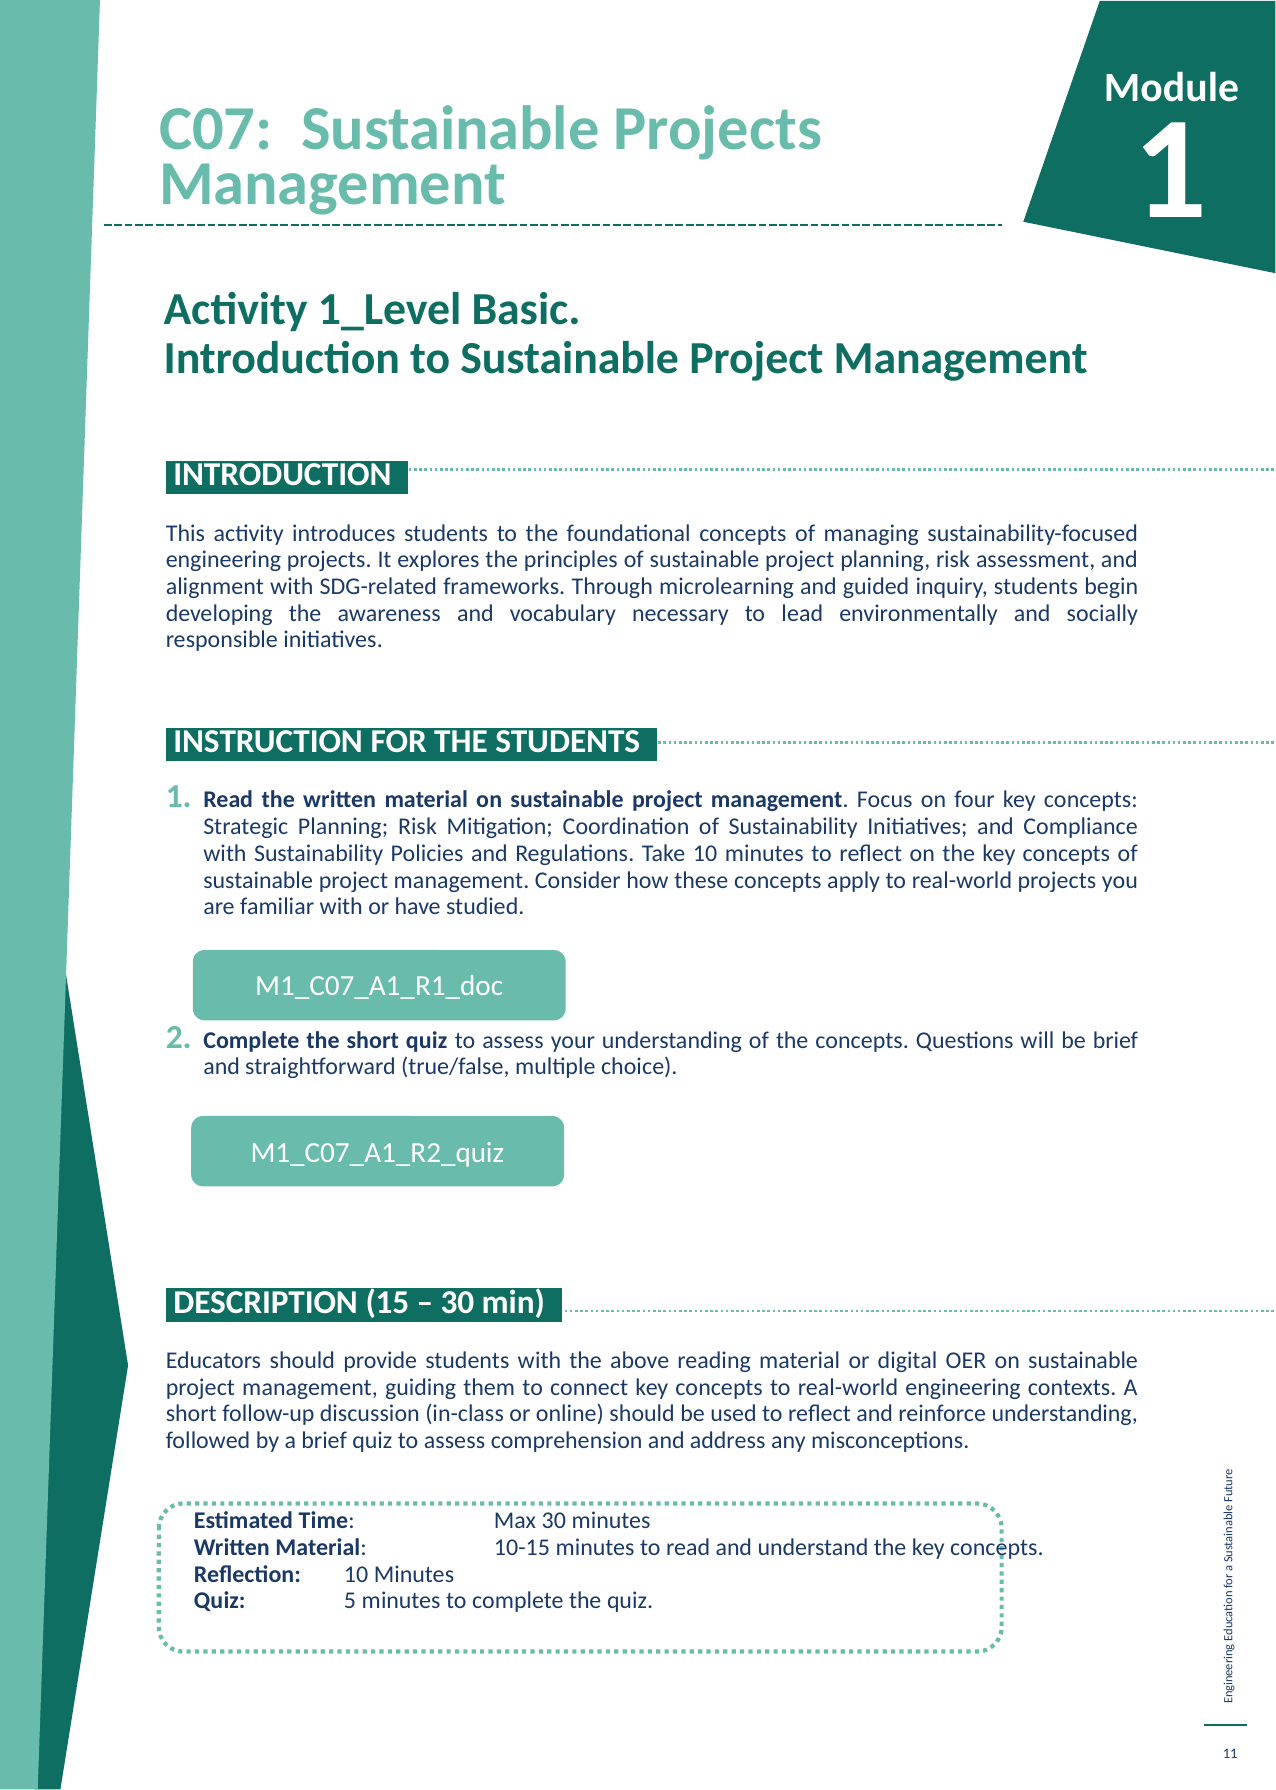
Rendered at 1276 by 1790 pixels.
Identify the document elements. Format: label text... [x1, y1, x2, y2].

text_box Activity 1_Level Basic. Introduction to Sustainable Project Management [148, 286, 1127, 435]
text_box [103, 0, 1276, 278]
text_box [190, 1115, 565, 1187]
text_box INTRODUCTION. This activity introduces students to the foundational concepts of managing sustainability-focused engineering projects. It explores the principles of sustainable project planning, risk assessment, and alignment with SDG-related frameworks. Through microlearning and guided inquiry, students begin developing the awareness and vocabulary necessary to lead environmentally and socially responsible initiatives. INSTRUCTION FOR THE STUDENTS. Read the written material on sustainable project management. Focus on four key concepts: Strategic Planning; Risk Mitigation; Coordination of Sustainability Initiatives; and Compliance with Sustainability Policies and Regulations. Take 10 minutes to reflect on the key concepts of sustainable project management. Consider how these concepts apply to real-world projects you are familiar with or have studied. Complete the short quiz to assess your understanding of the concepts. Questions will be brief and straightforward (true/false, multiple choice). DESCRIPTION (15 – 30 min). Educators should provide students with the above reading material or digital OER on sustainable project management, guiding them to connect key concepts to real-world engineering contexts. A short follow-up discussion (in-class or online) should be used to reflect and reinforce understanding, followed by a brief quiz to assess comprehension and address any misconceptions. Estimated Time: Max 30 minutes Written Material: 10-15 minutes to read and understand the key concepts. Reflection: 10 Minutes Quiz: 5 minutes to complete the quiz. [148, 458, 1153, 1725]
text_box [192, 949, 566, 1021]
